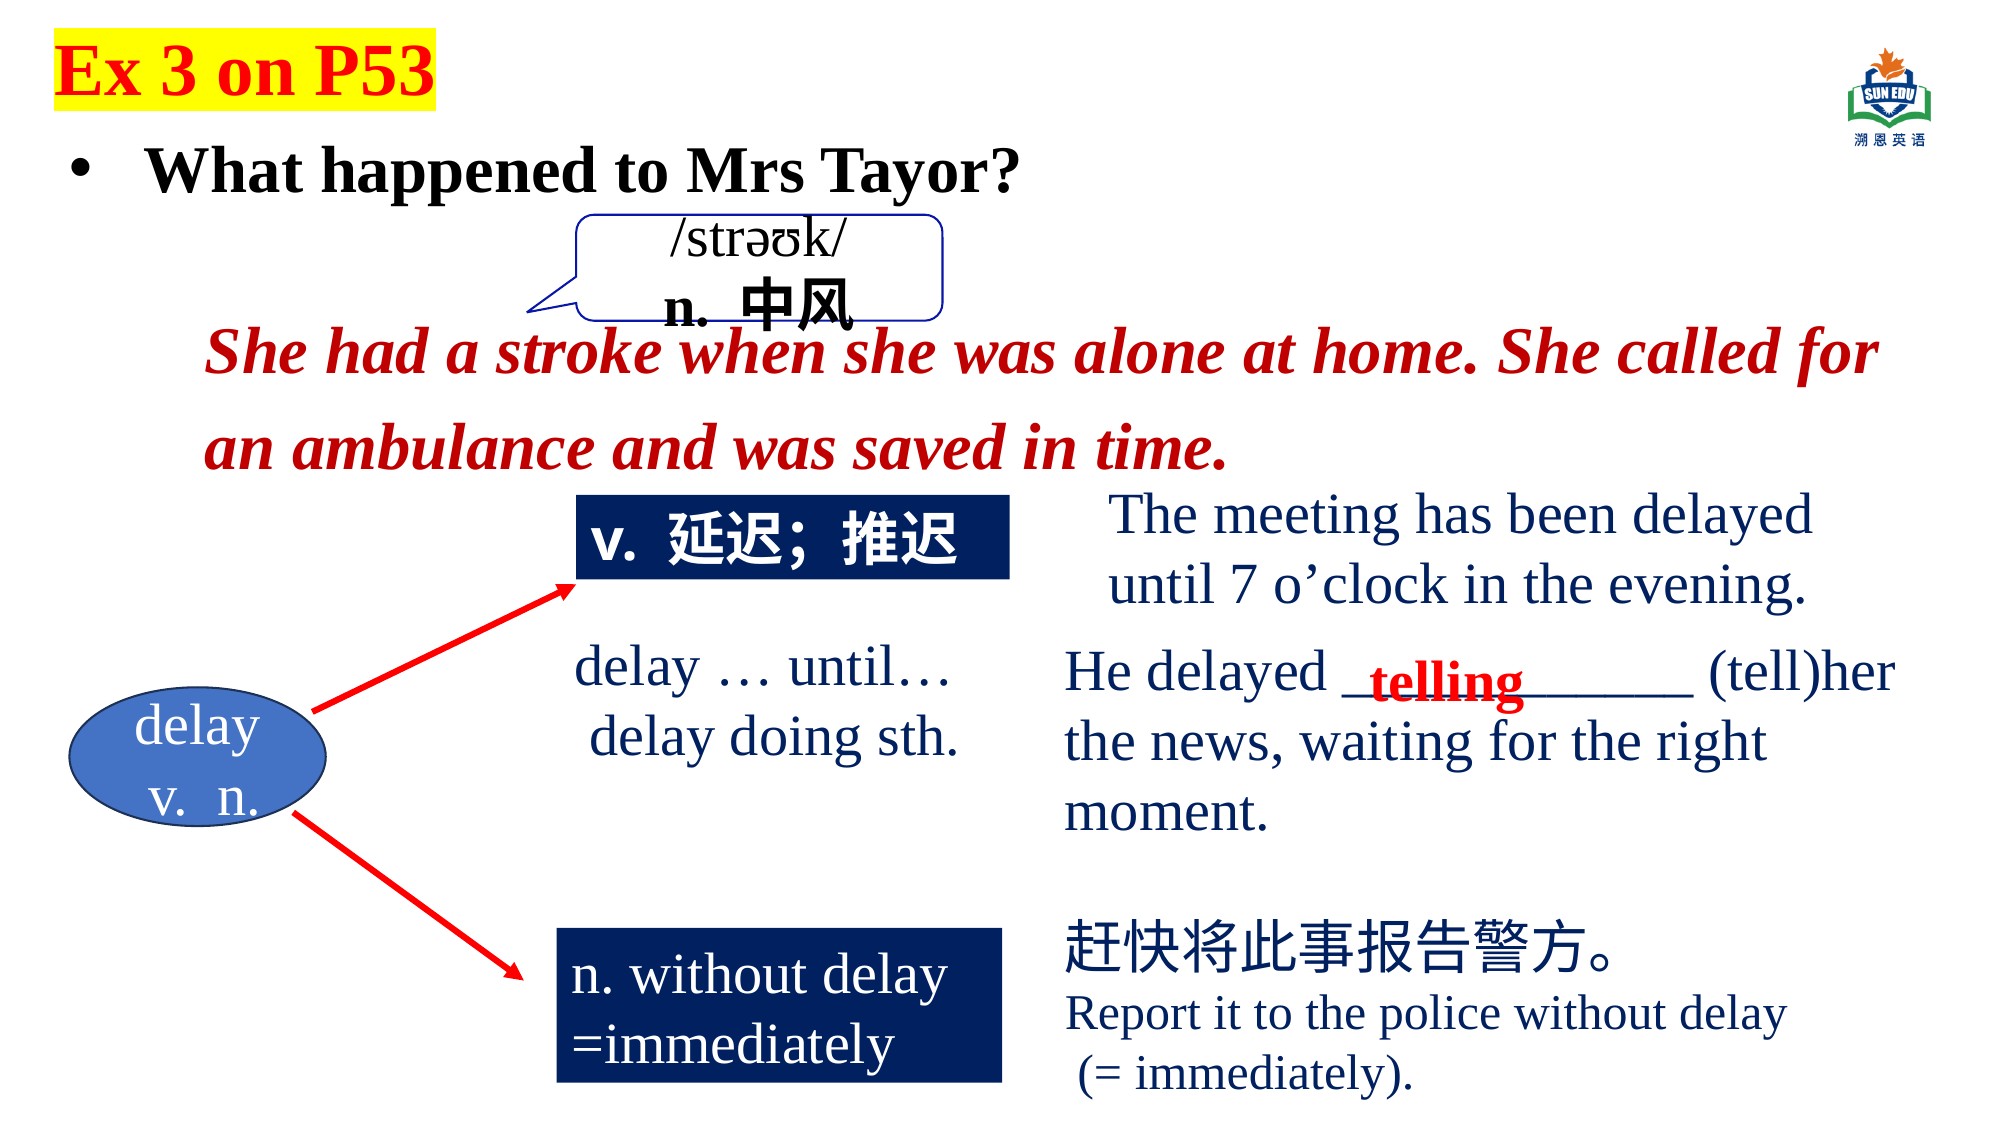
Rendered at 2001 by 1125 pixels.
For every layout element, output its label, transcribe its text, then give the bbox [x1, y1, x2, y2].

text_box delay … until… delay doing sth. [560, 619, 1039, 775]
text_box n. without delay =immediately [556, 927, 1003, 1083]
text_box What happened to Mrs Tayor? [54, 118, 1505, 214]
text_box The meeting has been delayed until 7 o’clock in the evening. [1093, 467, 1926, 623]
text_box delay v. n. [68, 686, 327, 828]
text_box telling [1354, 635, 1688, 721]
text_box Ex 3 on P53 [39, 12, 496, 118]
text_box She had a stroke when she was alone at home. She called for an ambulance and was saved in time. [190, 283, 1969, 490]
picture [1840, 45, 1940, 152]
text_box 赶快将此事报告警方。 Report it to the police without delay (= immediately). [1049, 902, 1968, 1108]
text_box /strəʊk/ n. 中风 [526, 214, 943, 321]
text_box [312, 584, 577, 712]
text_box He delayed ____________ (tell)her the news, waiting for the right moment. [1050, 624, 1947, 850]
text_box v. 延迟；推迟 [576, 494, 1010, 580]
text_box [293, 812, 524, 981]
